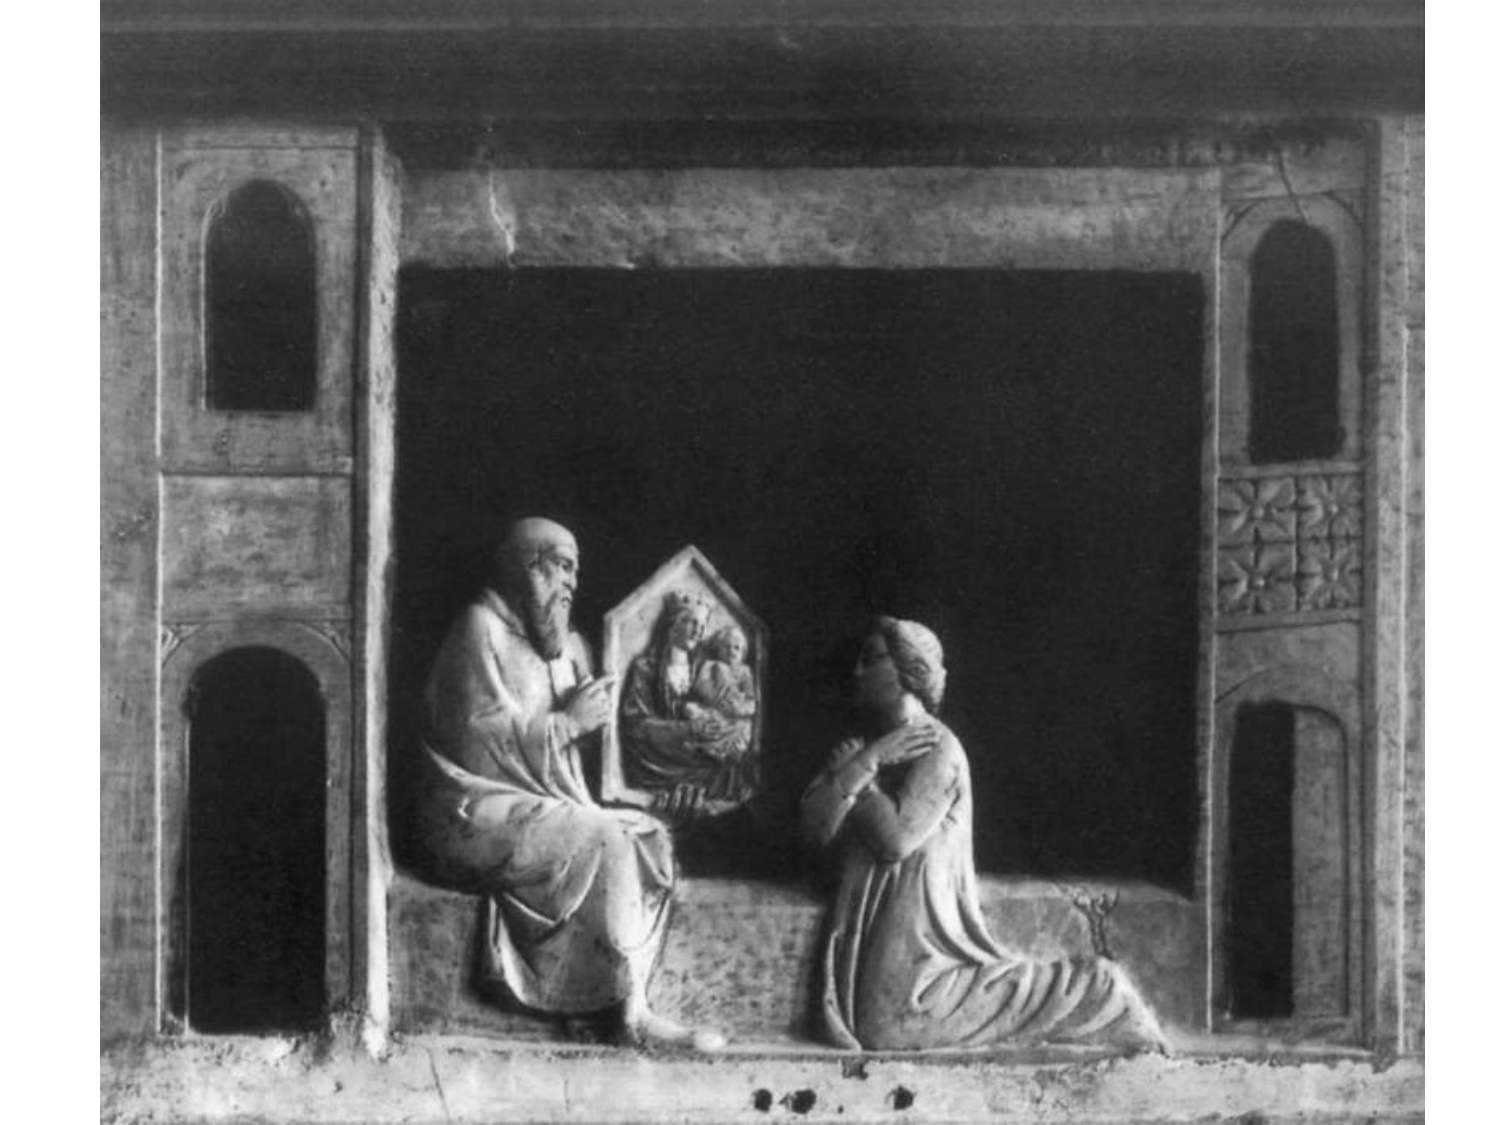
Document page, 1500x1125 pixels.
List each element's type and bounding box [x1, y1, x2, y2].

list [100, 0, 1425, 1125]
